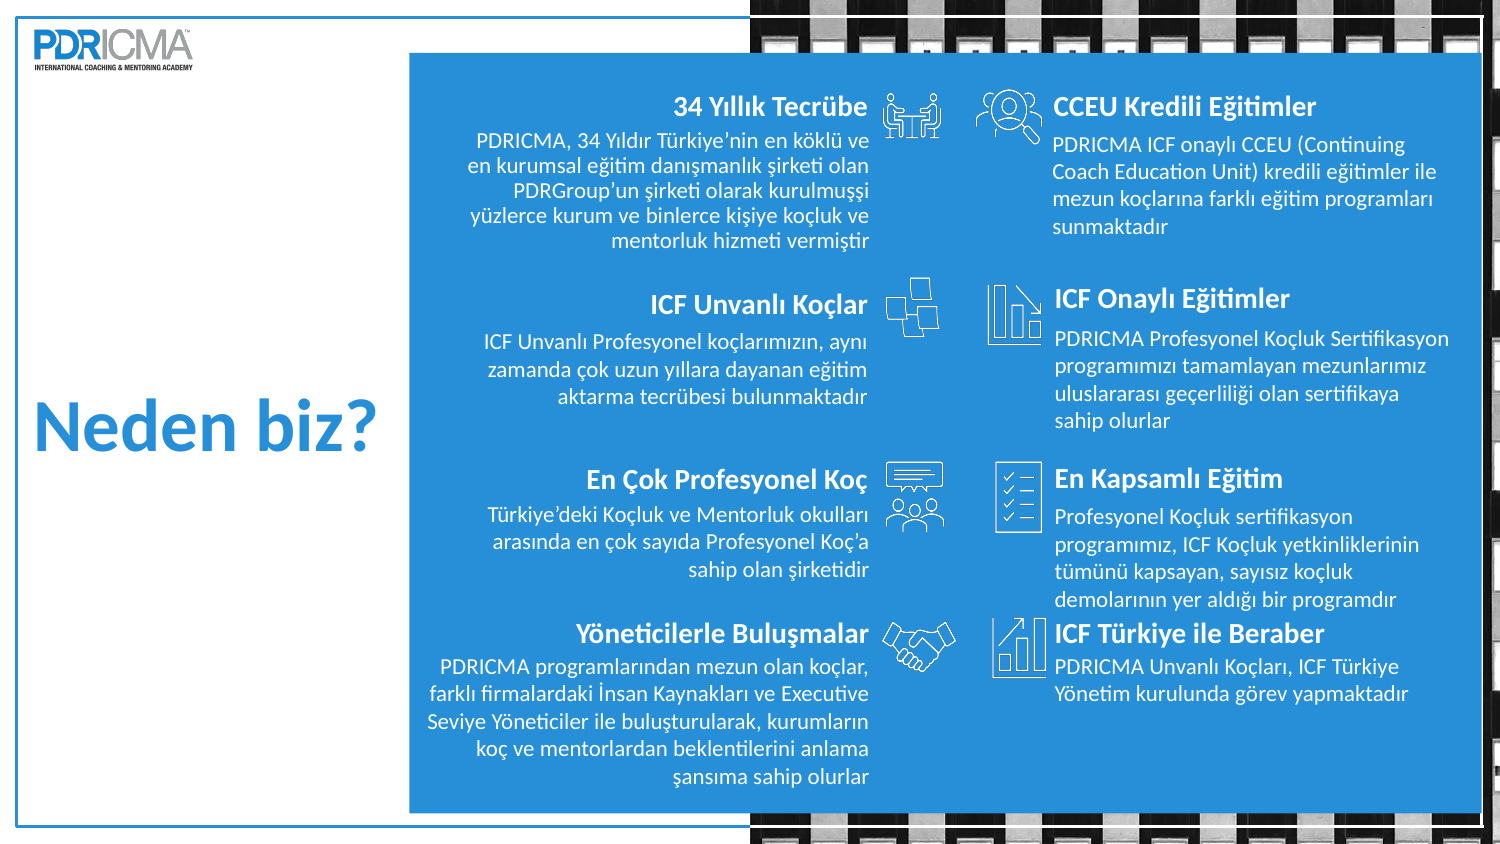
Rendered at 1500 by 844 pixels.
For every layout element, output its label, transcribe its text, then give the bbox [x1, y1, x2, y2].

title Neden biz? [18, 255, 409, 589]
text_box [441, 446, 952, 591]
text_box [980, 446, 1466, 622]
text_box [971, 73, 1463, 249]
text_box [977, 270, 1454, 443]
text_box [451, 73, 950, 263]
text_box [422, 600, 959, 799]
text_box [981, 630, 1454, 715]
picture [749, 0, 1500, 844]
text_box [409, 52, 743, 814]
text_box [451, 271, 944, 419]
picture [27, 21, 202, 81]
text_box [749, 16, 1484, 827]
